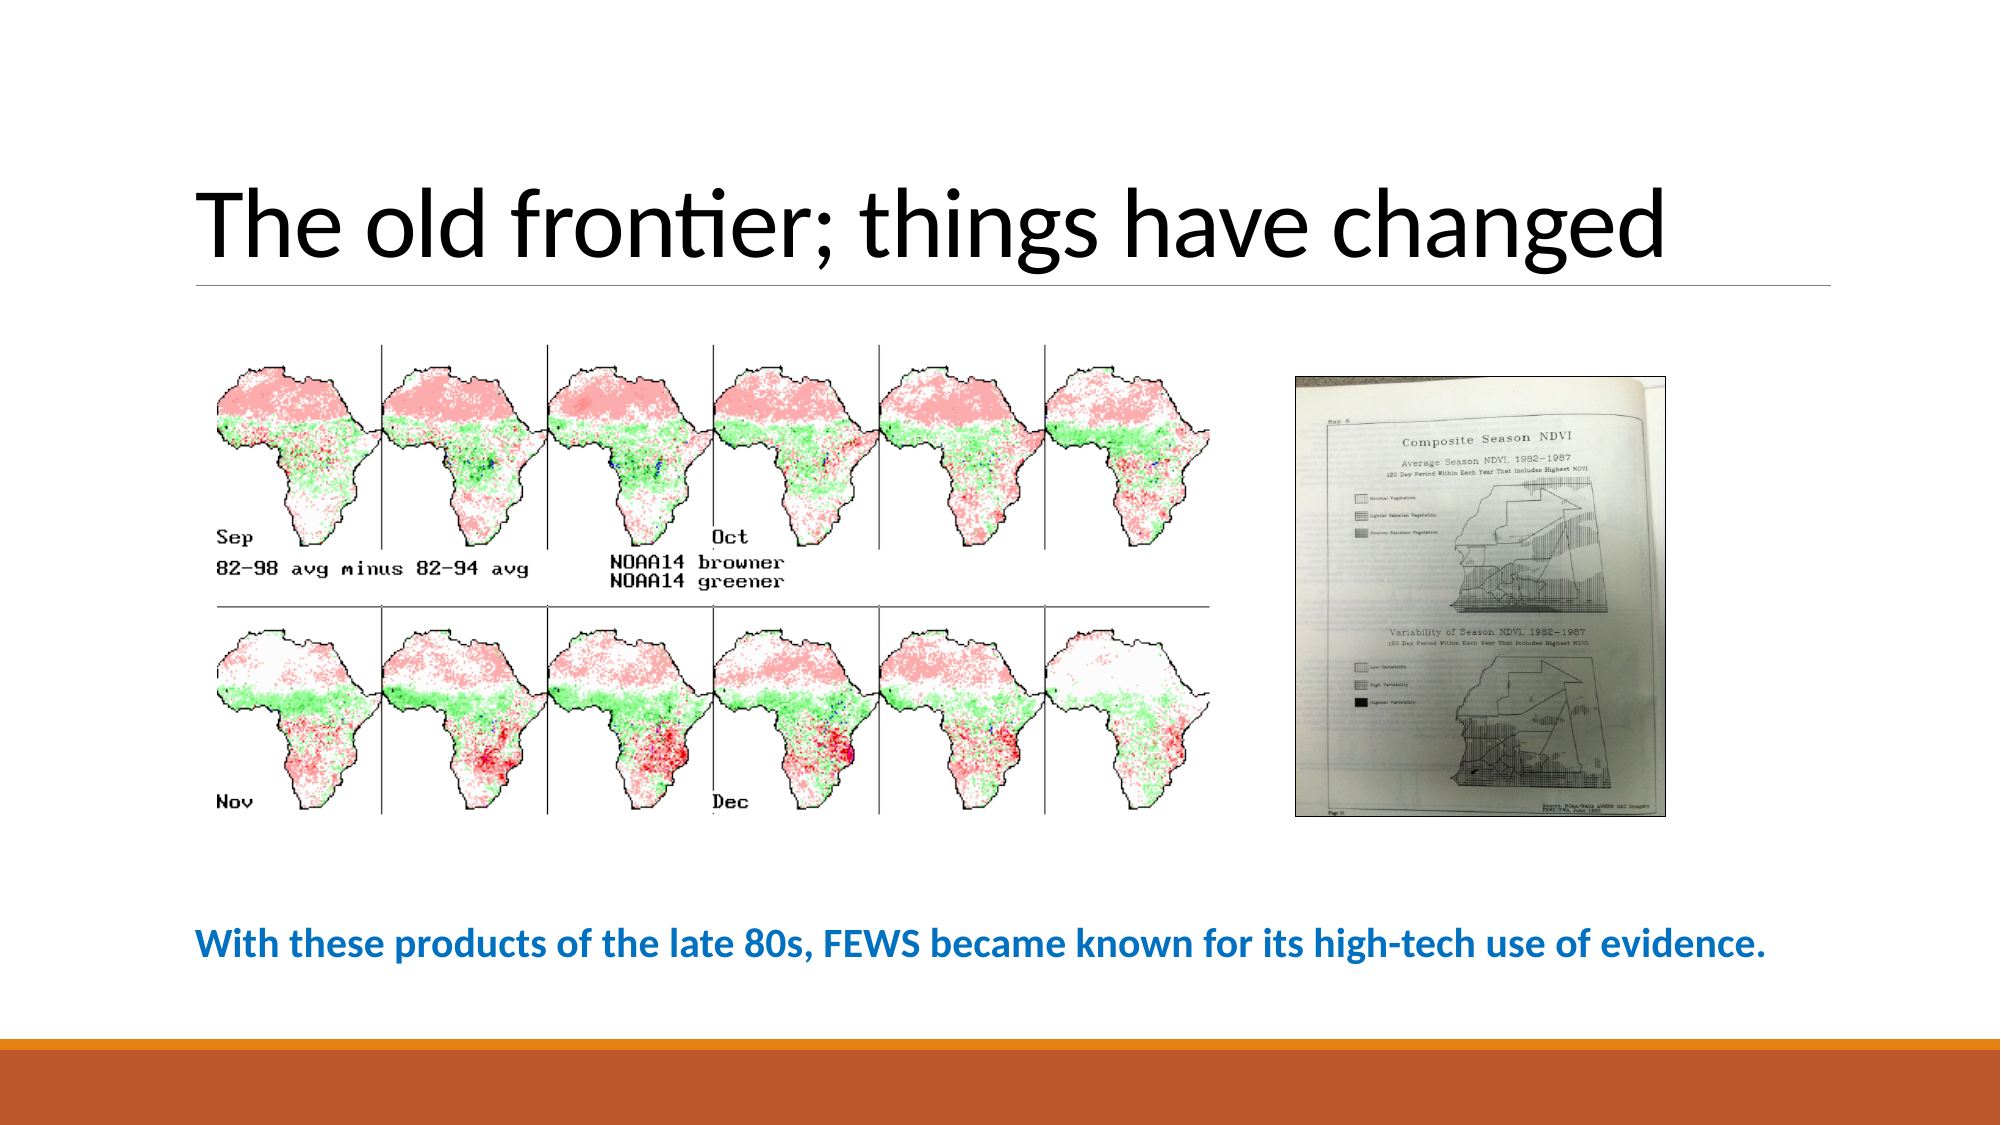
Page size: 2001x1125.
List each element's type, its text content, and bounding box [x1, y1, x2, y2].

picture [216, 322, 1218, 871]
text_box The old frontier; things have changed [179, 46, 1830, 285]
picture [1294, 376, 1666, 818]
text_box With these products of the late 80s, FEWS became known for its high-tech use of evidence. [180, 908, 1957, 974]
